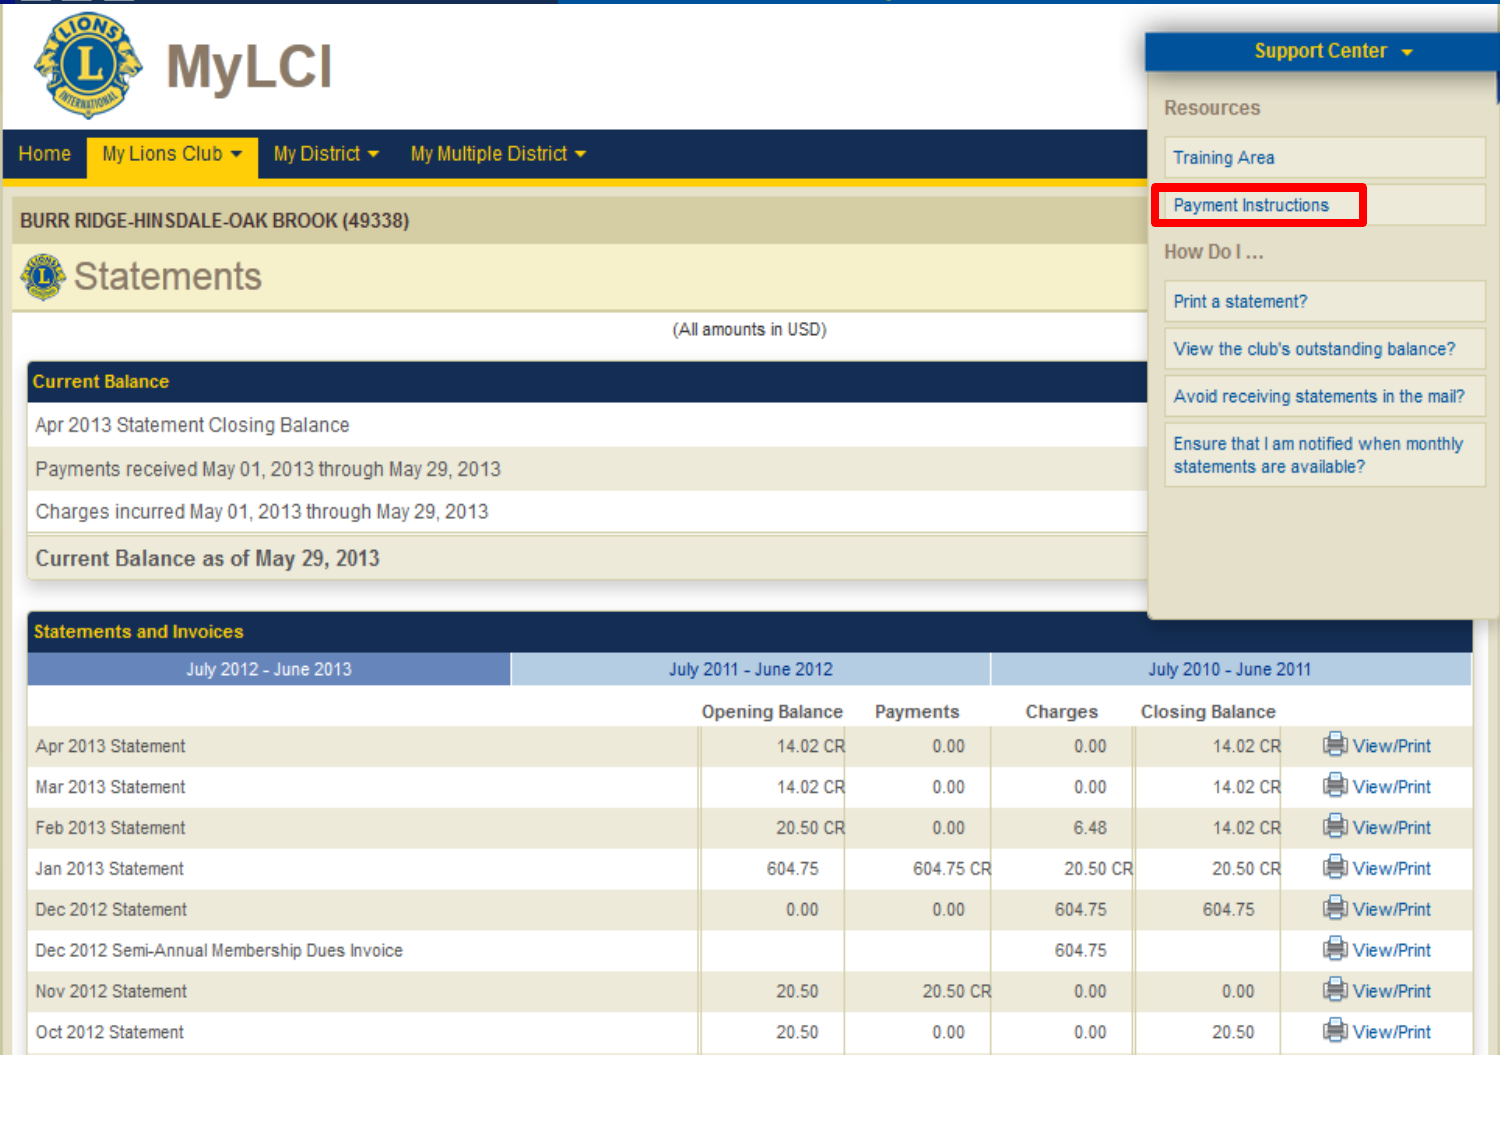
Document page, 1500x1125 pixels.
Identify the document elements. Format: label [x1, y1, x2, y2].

text_box [0, 0, 1500, 1056]
